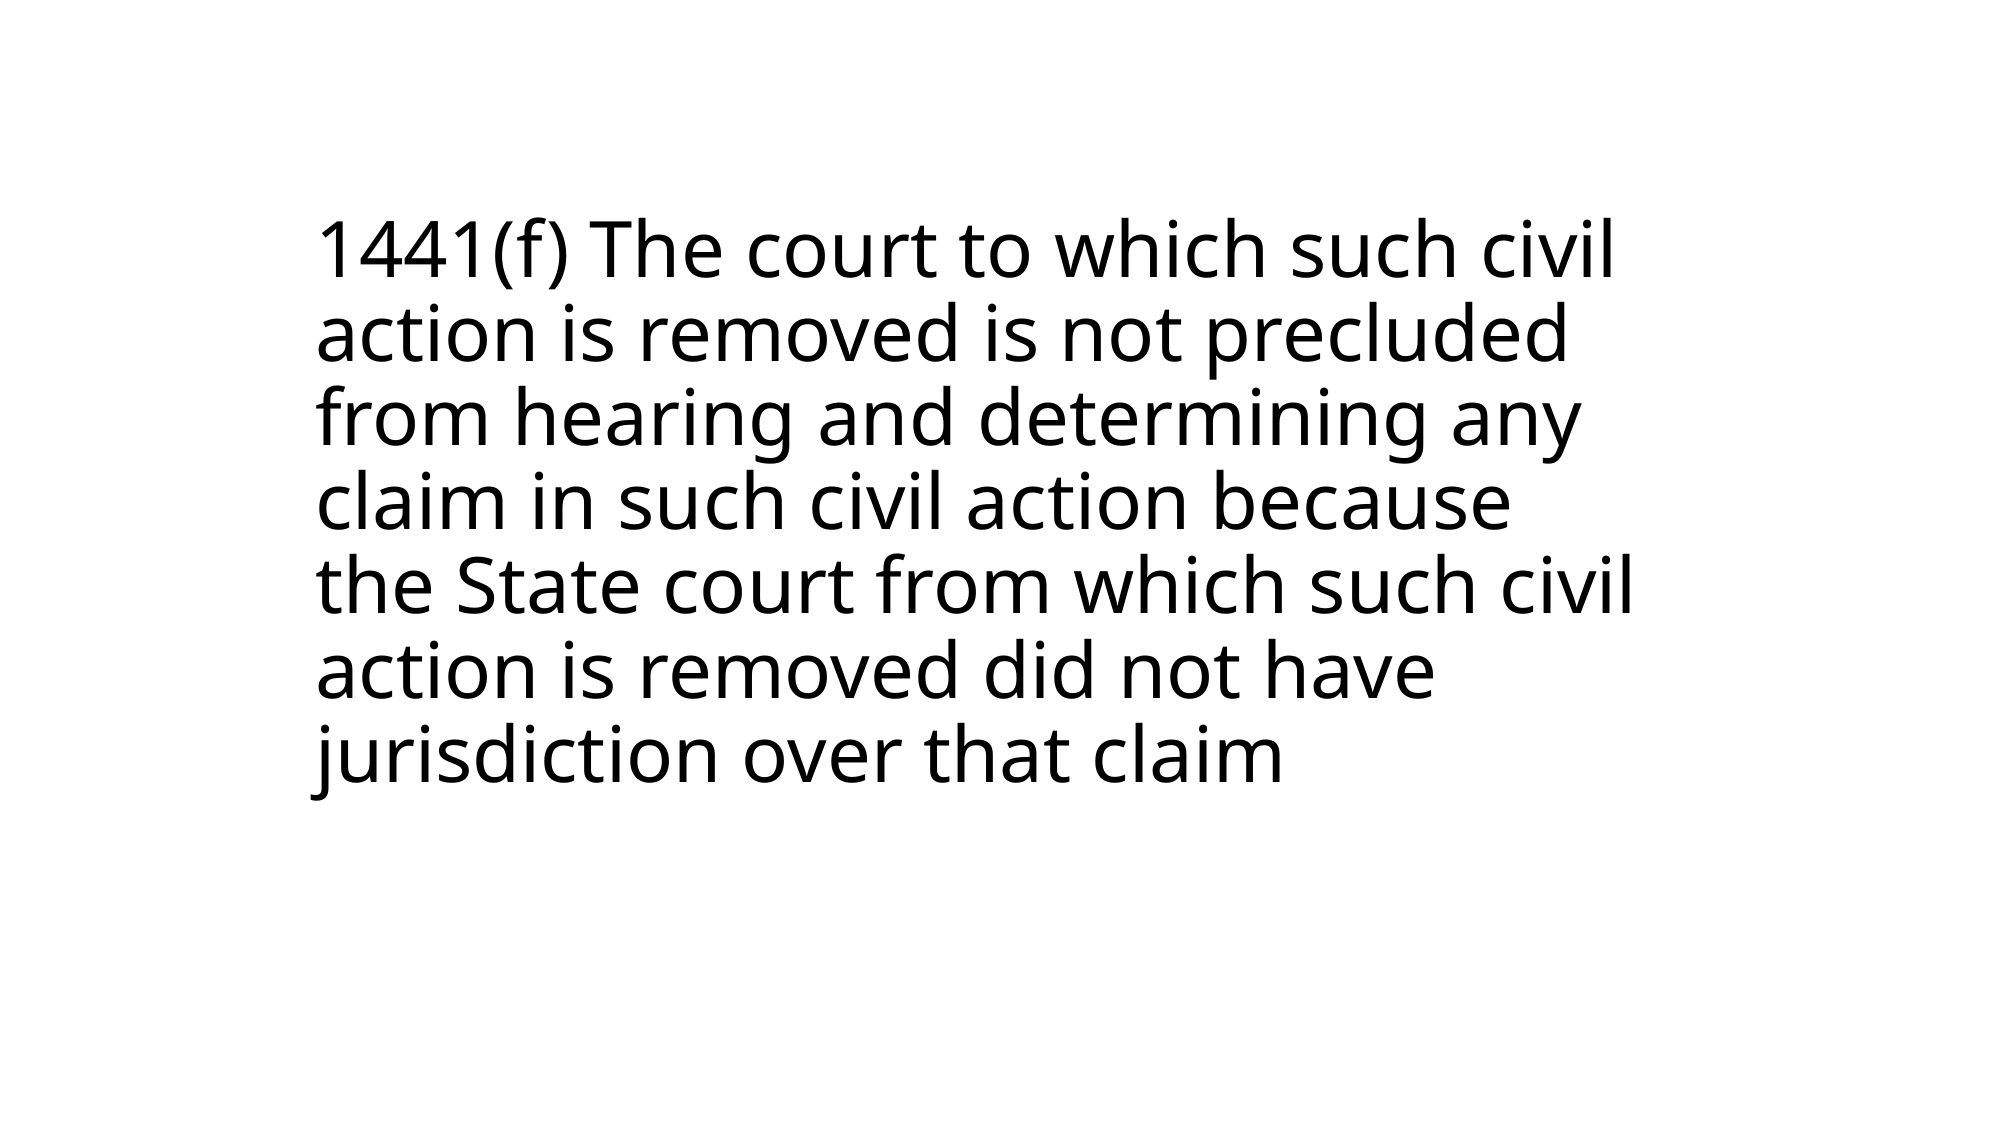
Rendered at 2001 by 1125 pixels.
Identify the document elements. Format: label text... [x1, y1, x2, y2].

title 1441(f) The court to which such civil action is removed is not precluded from hearing and determining any claim in such civil action because the State court from which such civil action is removed did not have jurisdiction over that claim [300, 174, 1663, 929]
